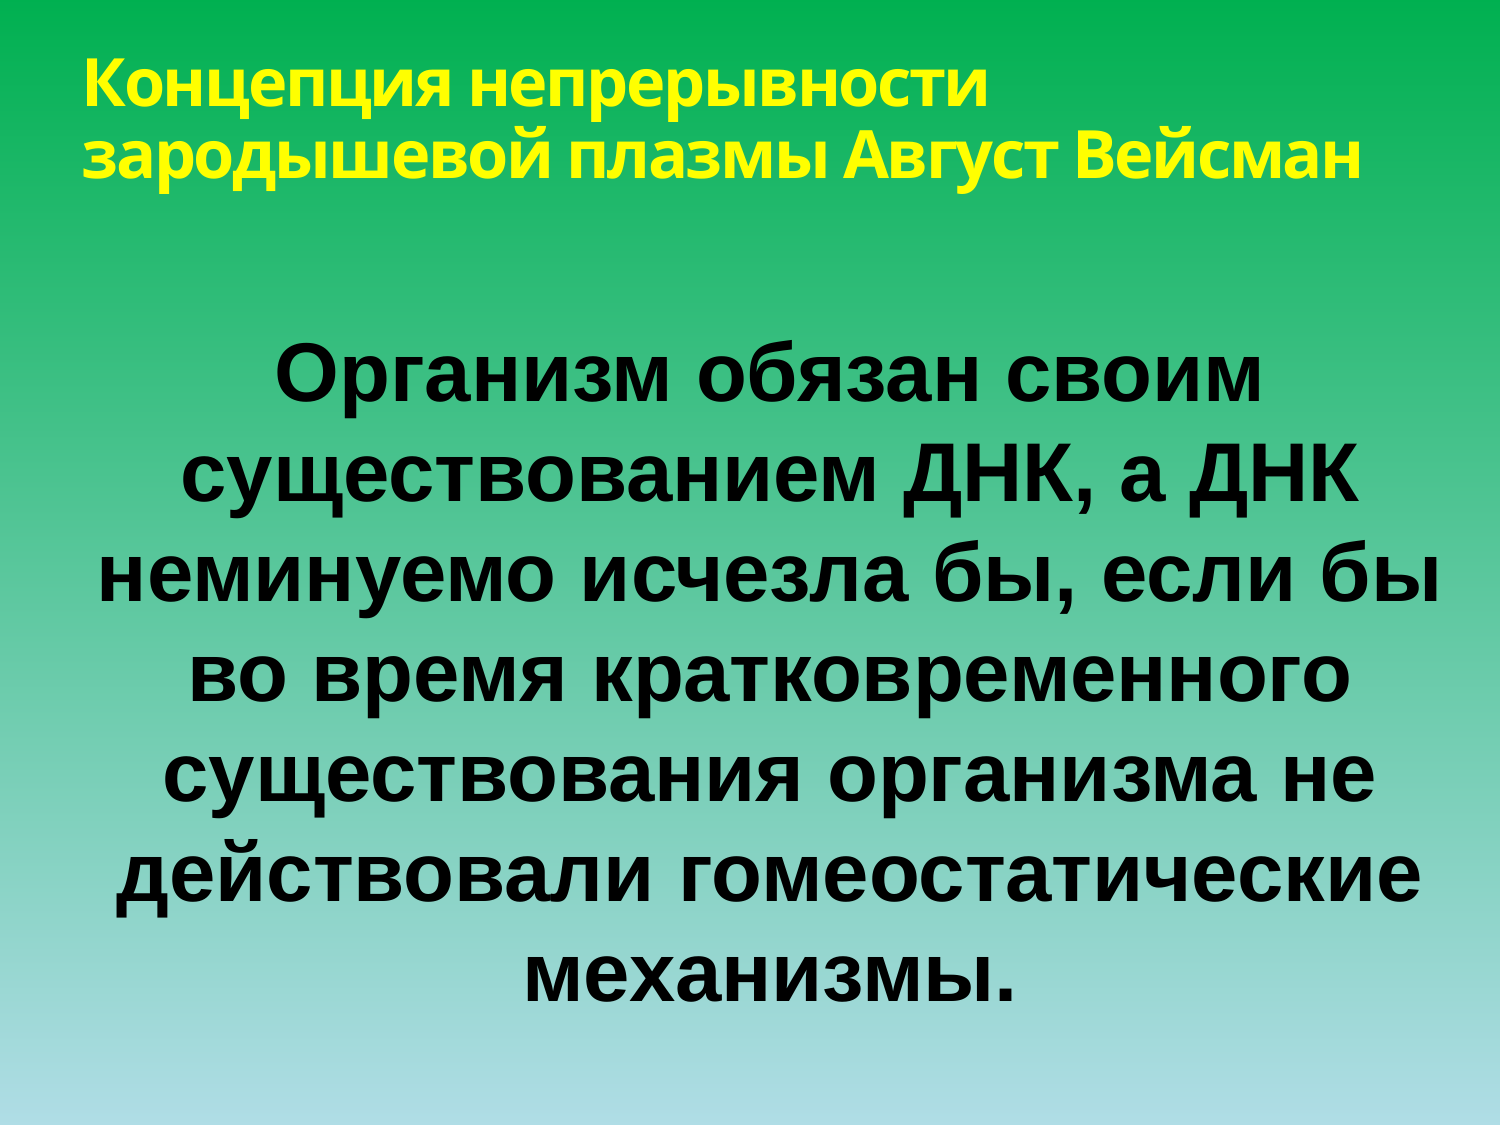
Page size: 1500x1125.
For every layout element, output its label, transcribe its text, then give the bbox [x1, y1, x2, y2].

text_box Организм обязан своим существованием ДНК, а ДНК неминуемо исчезла бы, если бы во время кратковременного существования организма не действовали гомеостатические механизмы. [40, 310, 1500, 1026]
title Концепция непрерывности зародышевой плазмы Август Вейсман [66, 0, 1434, 242]
